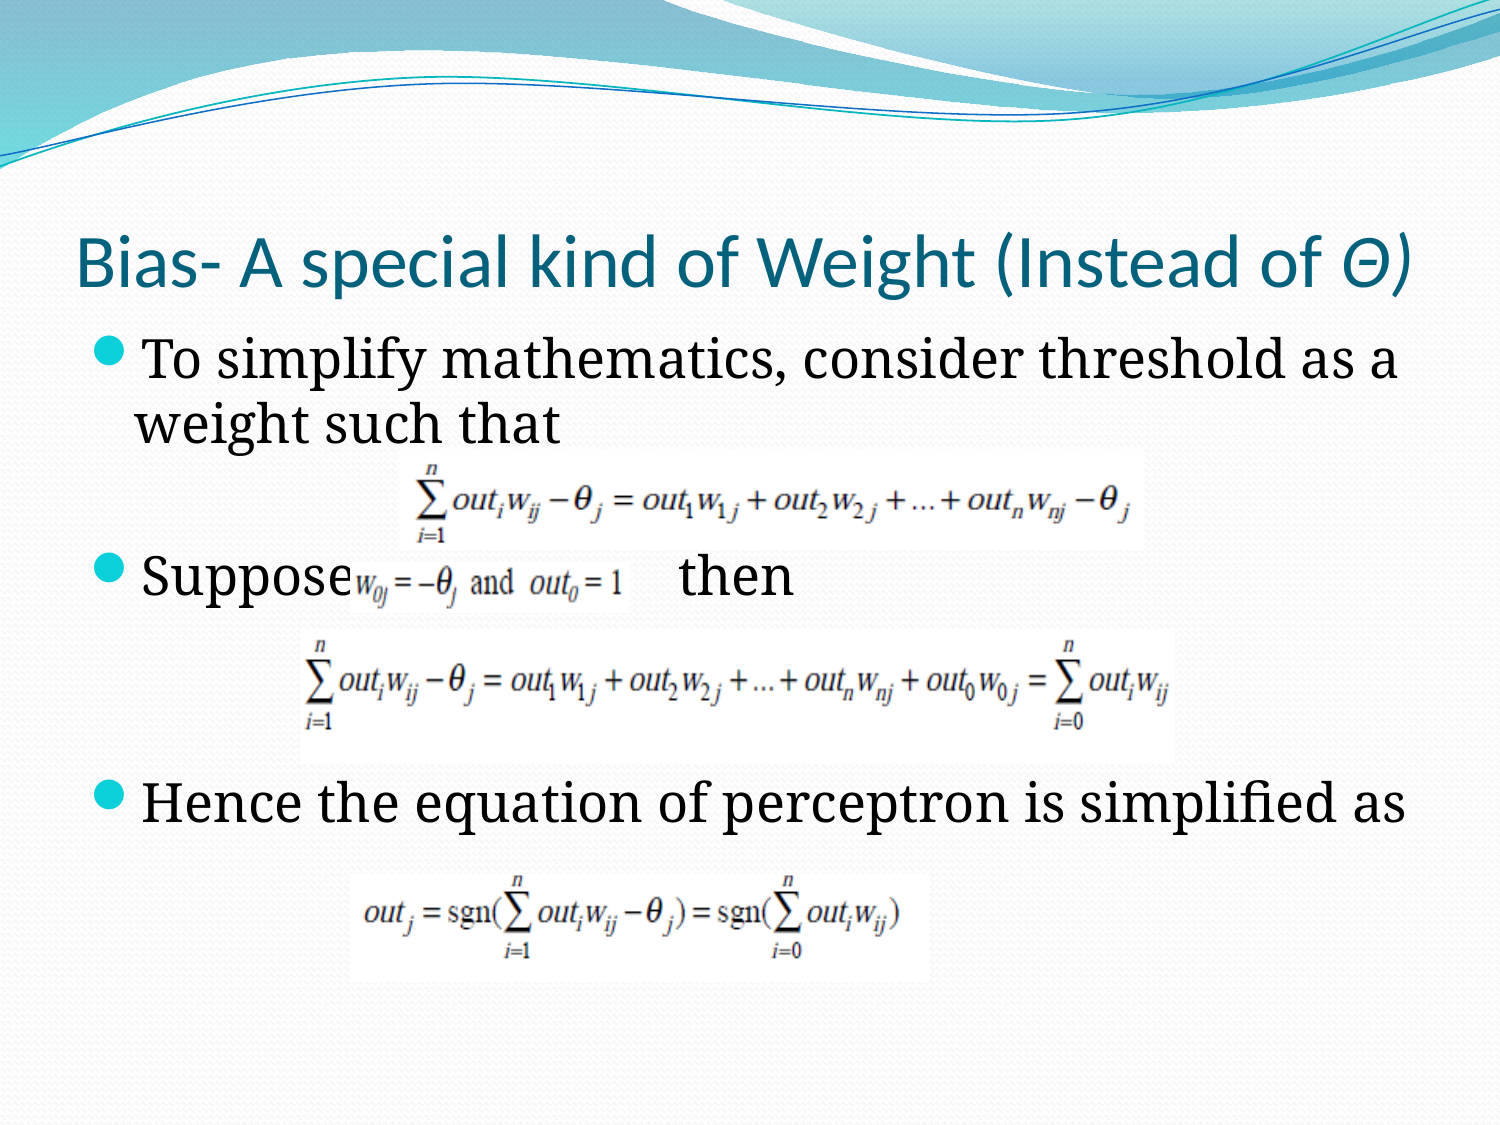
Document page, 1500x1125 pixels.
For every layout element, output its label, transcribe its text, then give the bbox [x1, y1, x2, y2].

picture [349, 874, 929, 982]
title Bias- A special kind of Weight (Instead of Θ) [75, 115, 1425, 303]
list To simplify mathematics, consider threshold as a weight such that Suppose then Hence the equation of perceptron is simplified as [75, 317, 1425, 1038]
picture [349, 562, 630, 613]
picture [299, 629, 1176, 763]
picture [399, 449, 1144, 551]
